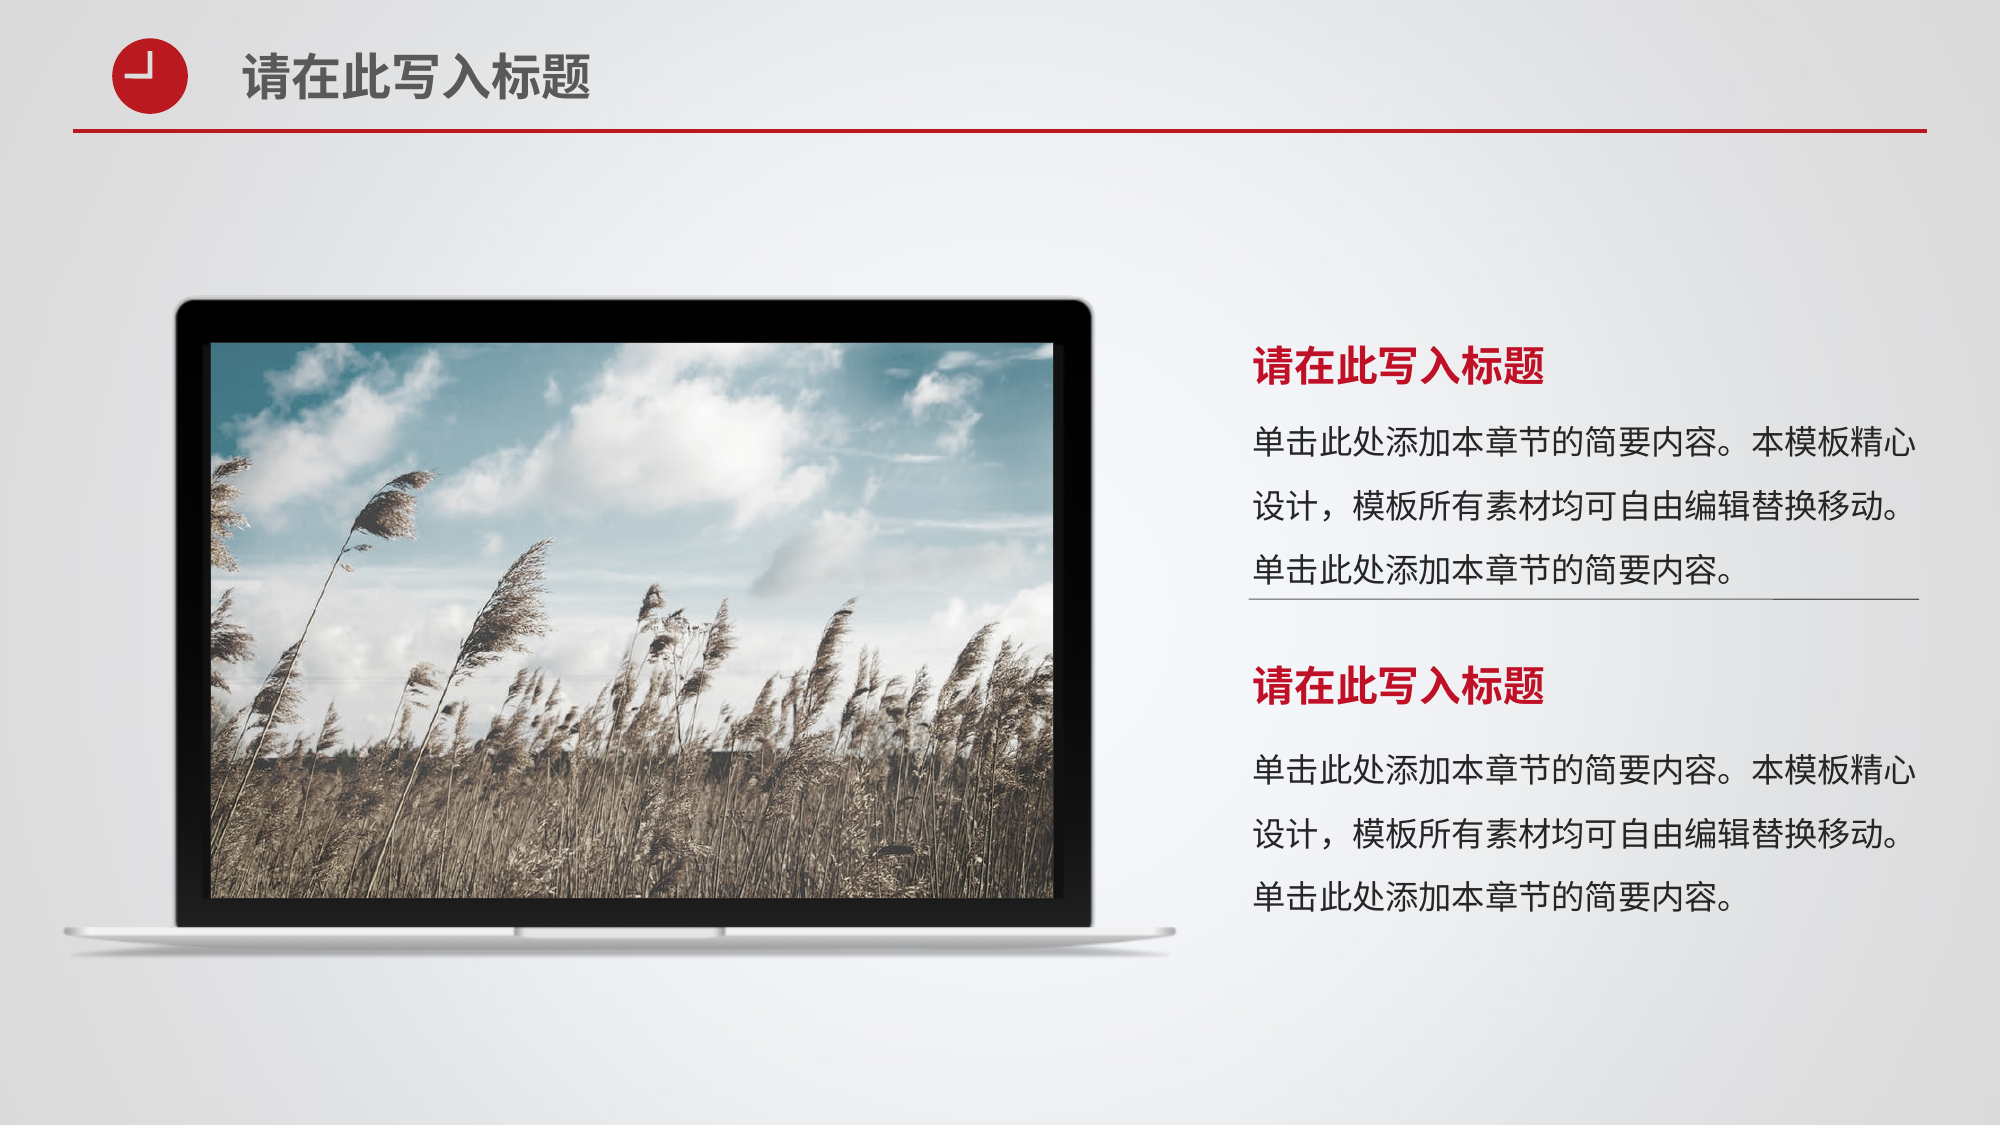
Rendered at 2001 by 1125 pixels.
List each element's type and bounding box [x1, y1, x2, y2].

text_box [35, 207, 1249, 992]
picture [0, 0, 2000, 1125]
